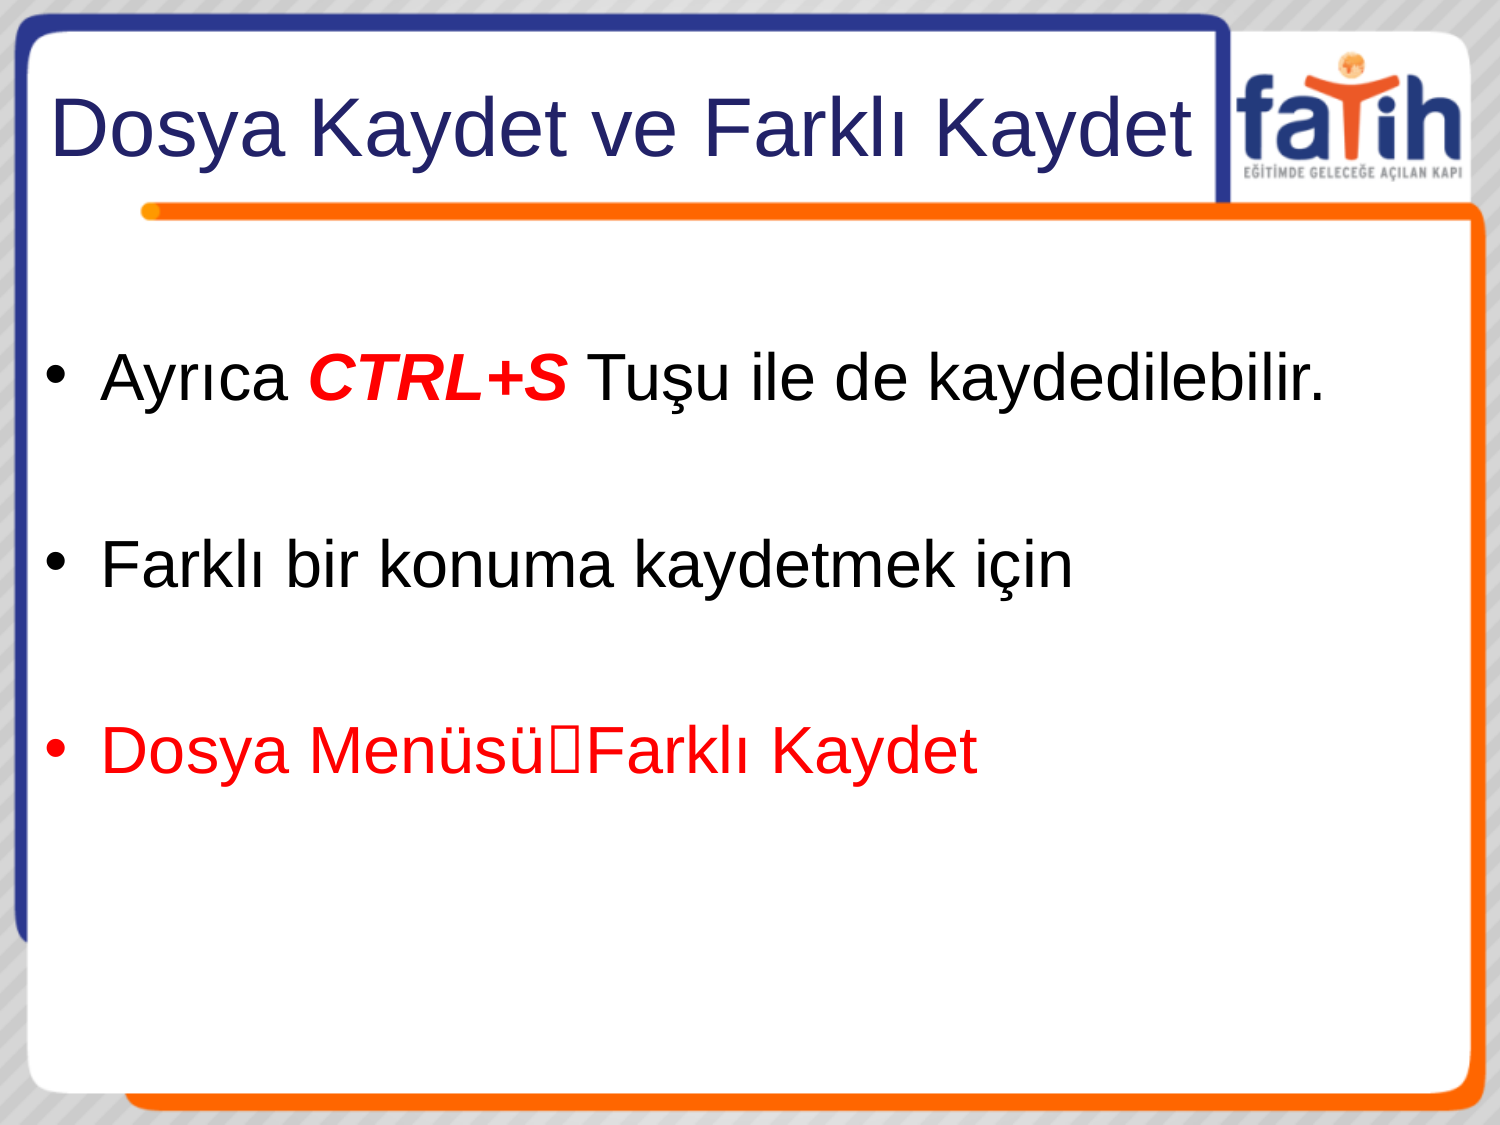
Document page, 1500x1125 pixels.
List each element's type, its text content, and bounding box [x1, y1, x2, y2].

list Ayrıca CTRL+S Tuşu ile de kaydedilebilir. Farklı bir konuma kaydetmek için Dosya MenüsüFarklı Kaydet [29, 326, 1380, 1069]
picture [0, 0, 1500, 1125]
title Dosya Kaydet ve Farklı Kaydet [0, 54, 1297, 192]
